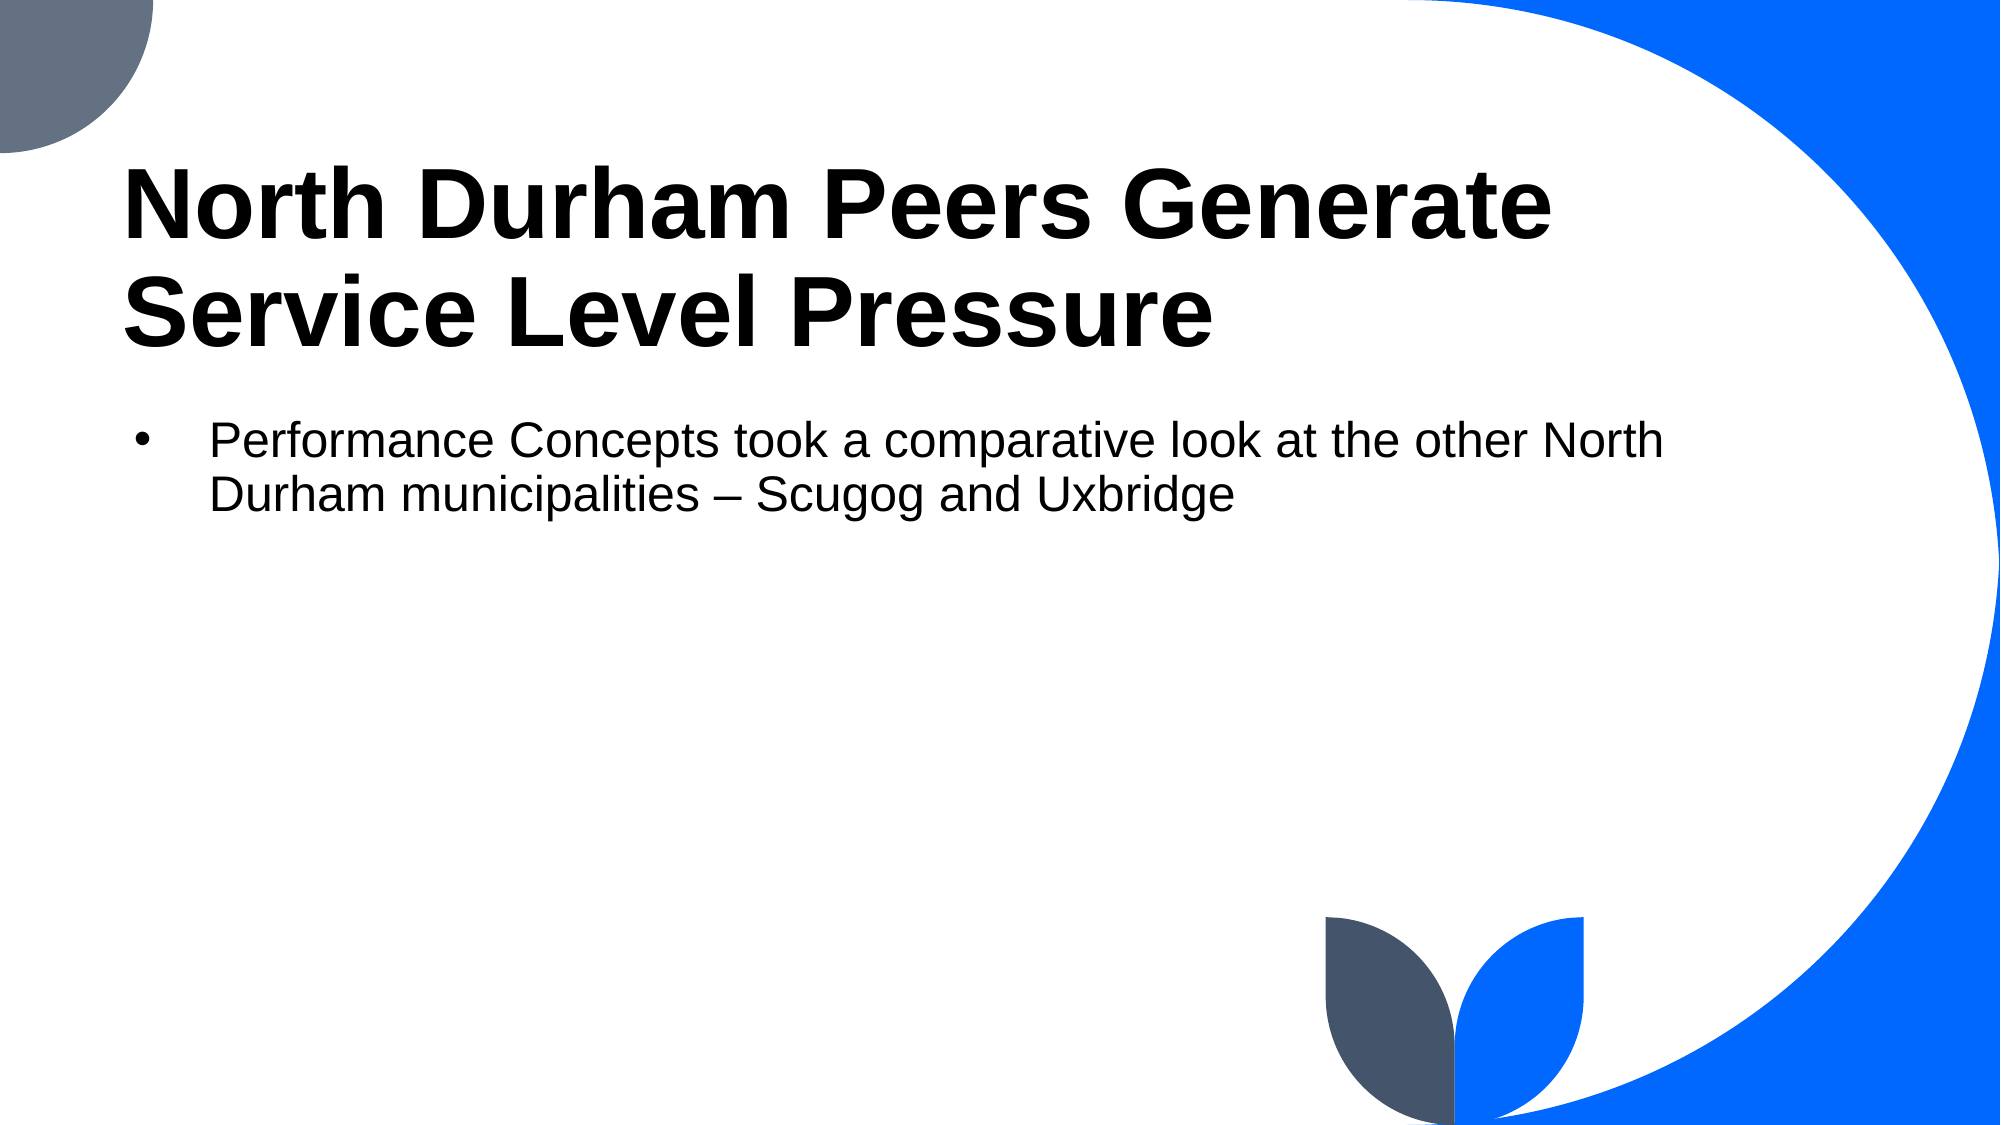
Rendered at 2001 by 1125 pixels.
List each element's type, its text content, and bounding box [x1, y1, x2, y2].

list Performance Concepts took a comparative look at the other North Durham municipalities – Scugog and Uxbridge [81, 406, 1682, 977]
title North Durham Peers Generate Service Level Pressure [107, 97, 1775, 376]
